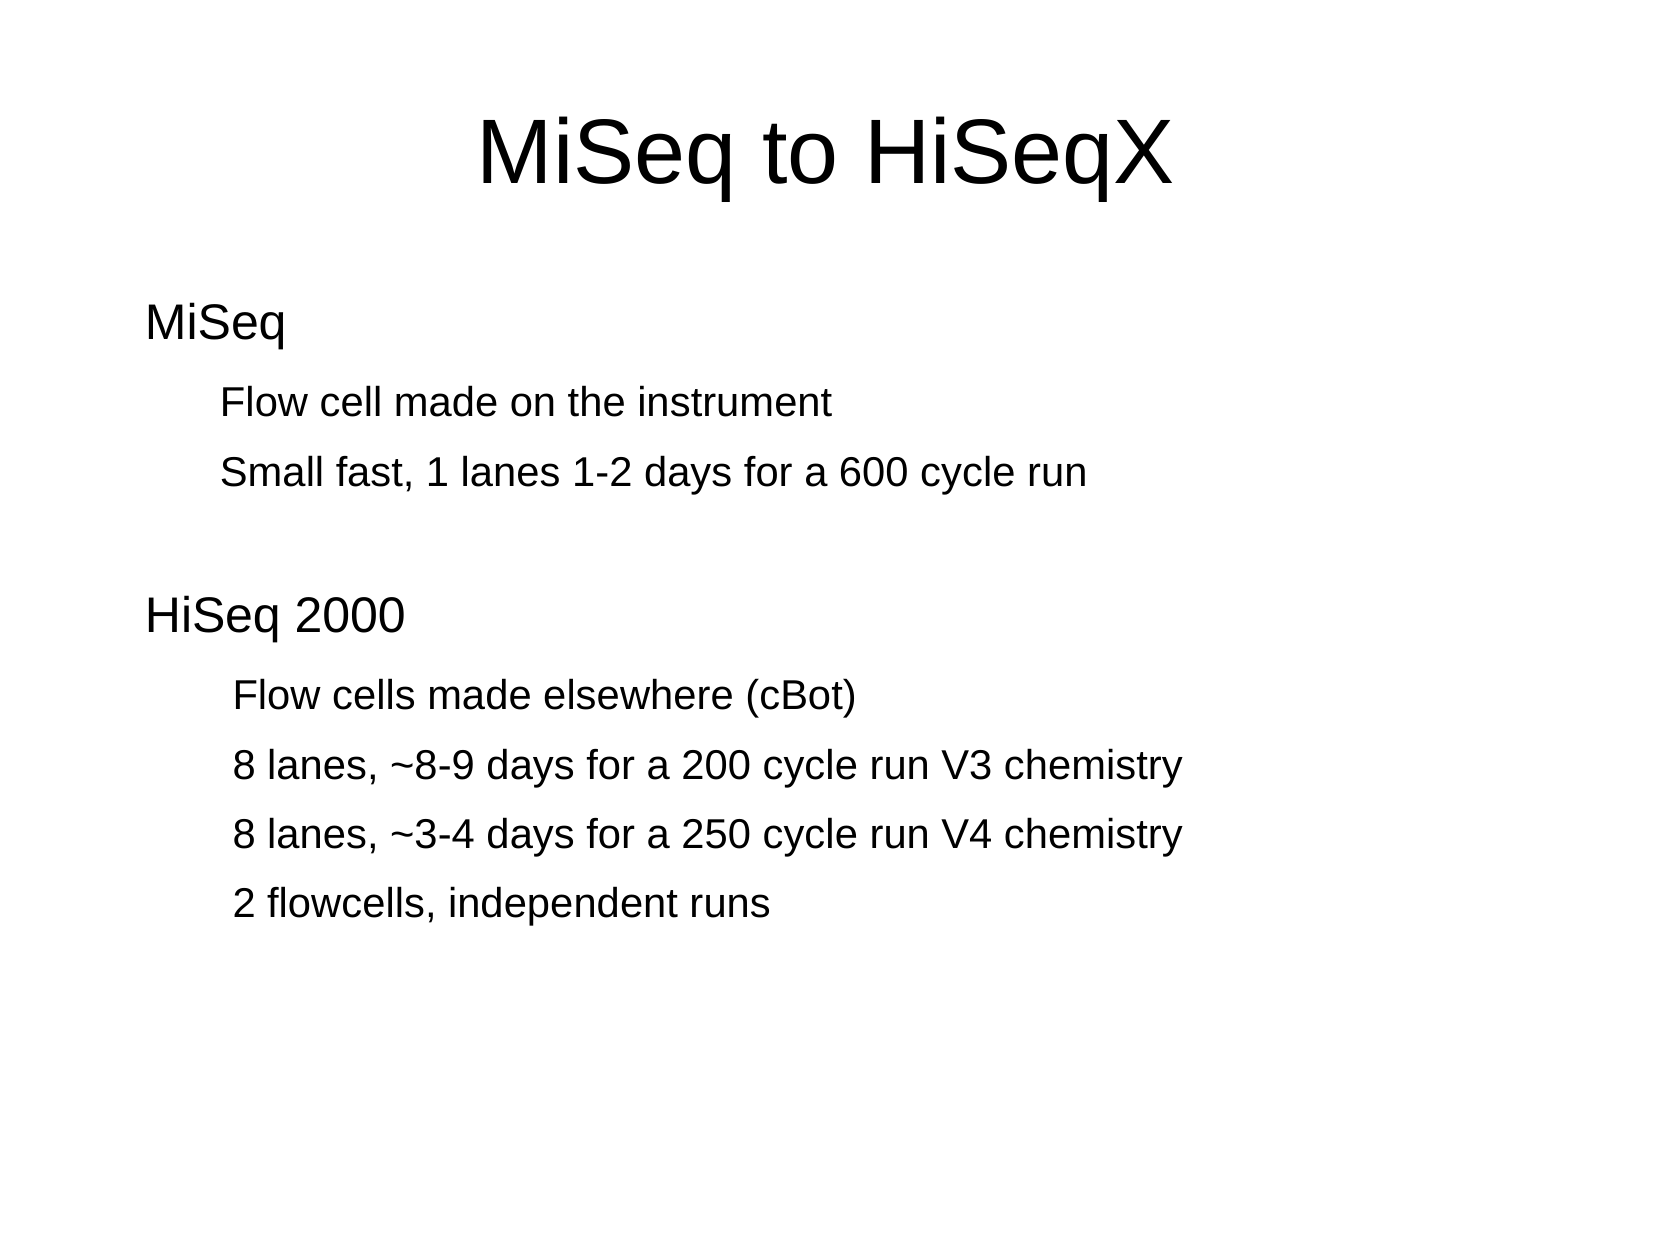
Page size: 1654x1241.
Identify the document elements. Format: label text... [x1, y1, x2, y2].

title MiSeq to HiSeqX [82, 49, 1571, 257]
list MiSeq Flow cell made on the instrument Small fast, 1 lanes 1-2 days for a 600 cycle run HiSeq 2000 Flow cells made elsewhere (cBot) 8 lanes, ~8-9 days for a 200 cycle run V3 chemistry 8 lanes, ~3-4 days for a 250 cycle run V4 chemistry 2 flowcells, independent runs [82, 290, 1571, 1109]
